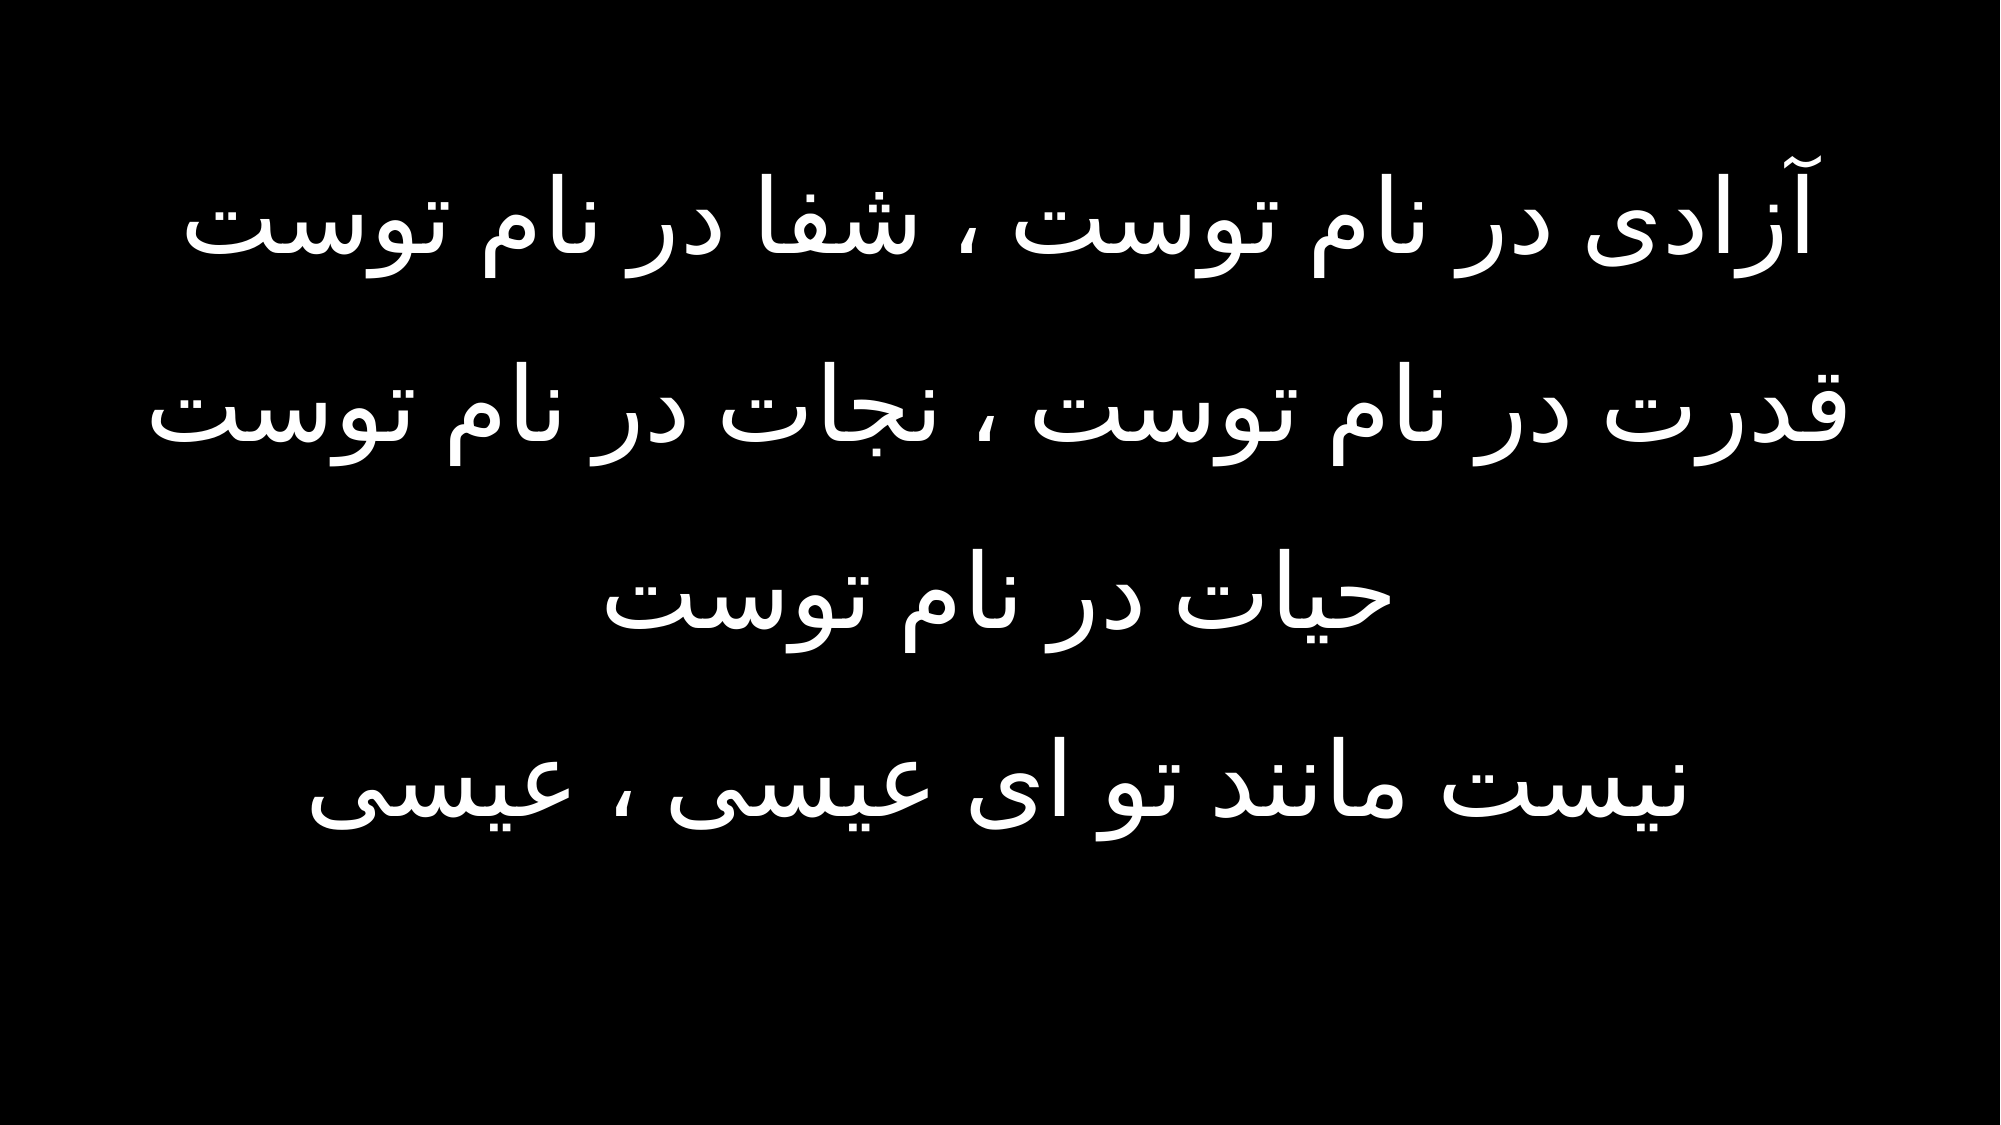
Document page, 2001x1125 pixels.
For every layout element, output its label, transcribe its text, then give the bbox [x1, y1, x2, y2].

text_box آزادی در نام توست ،‌ شفا در نام توست قدرت در نام توست ،‌ نجات در نام توست حیات در نام توست نیست مانند تو ای عیسی ، عیسی [0, 0, 2000, 845]
